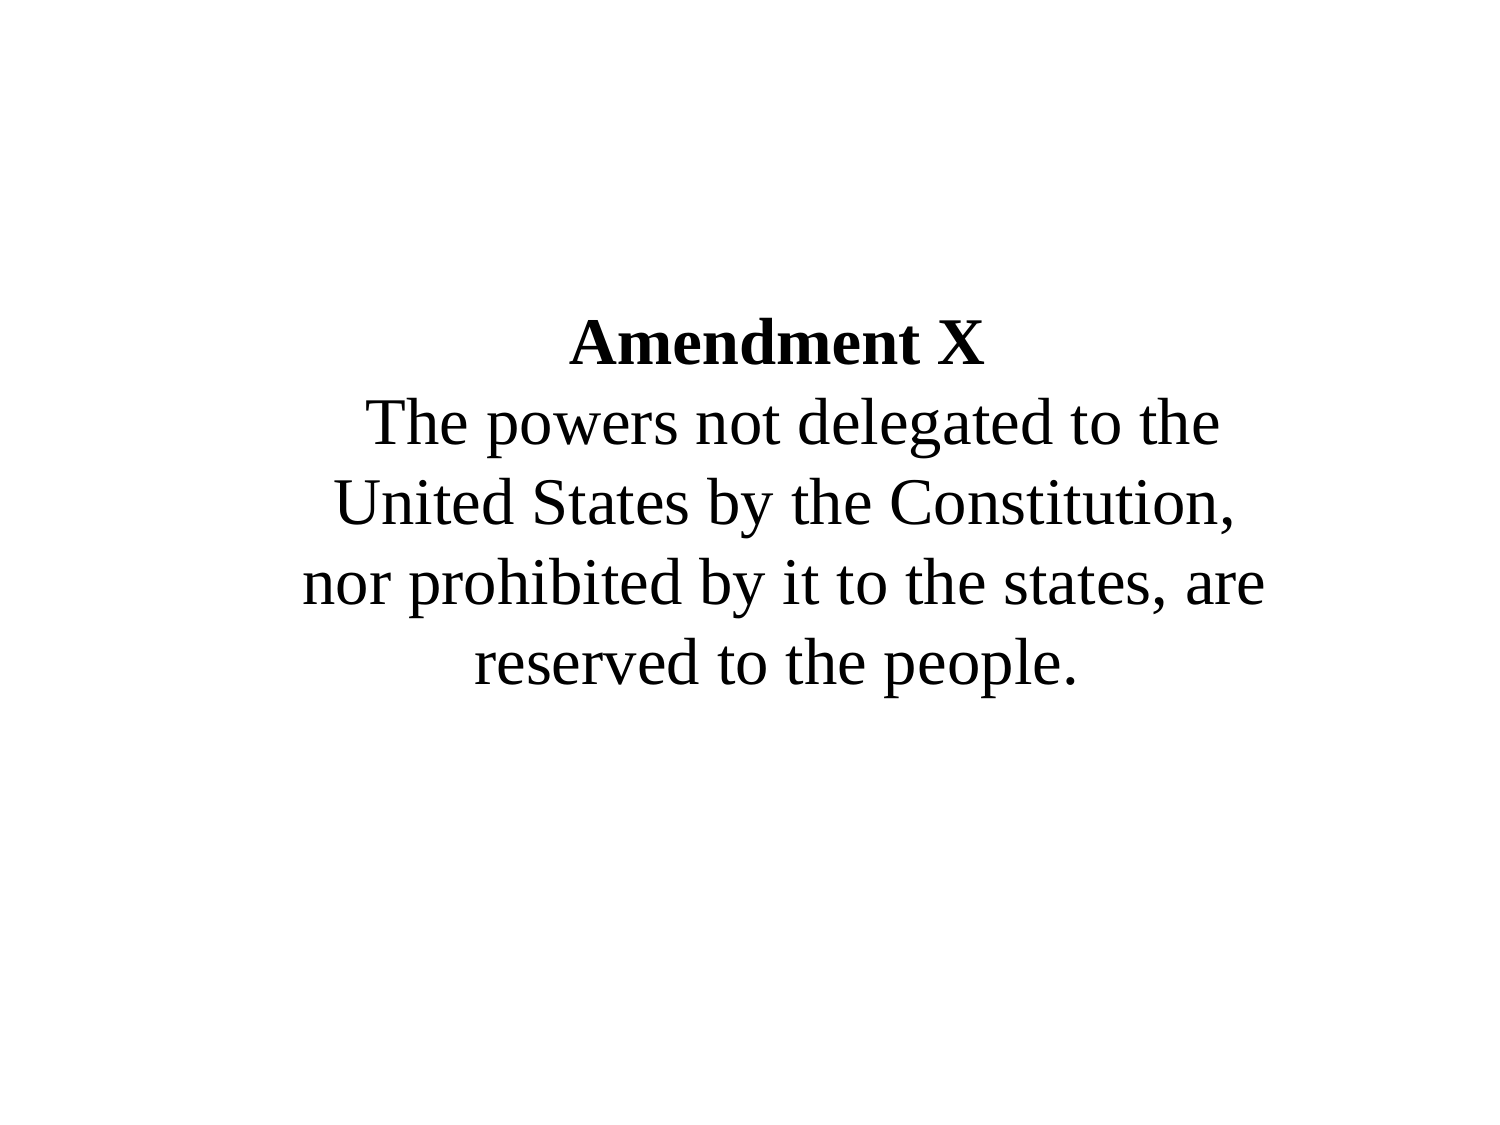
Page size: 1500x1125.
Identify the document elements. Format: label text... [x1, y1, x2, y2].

text_box Amendment X The powers not delegated to the United States by the Constitution, nor prohibited by it to the states, are reserved to the people. [272, 289, 1299, 706]
